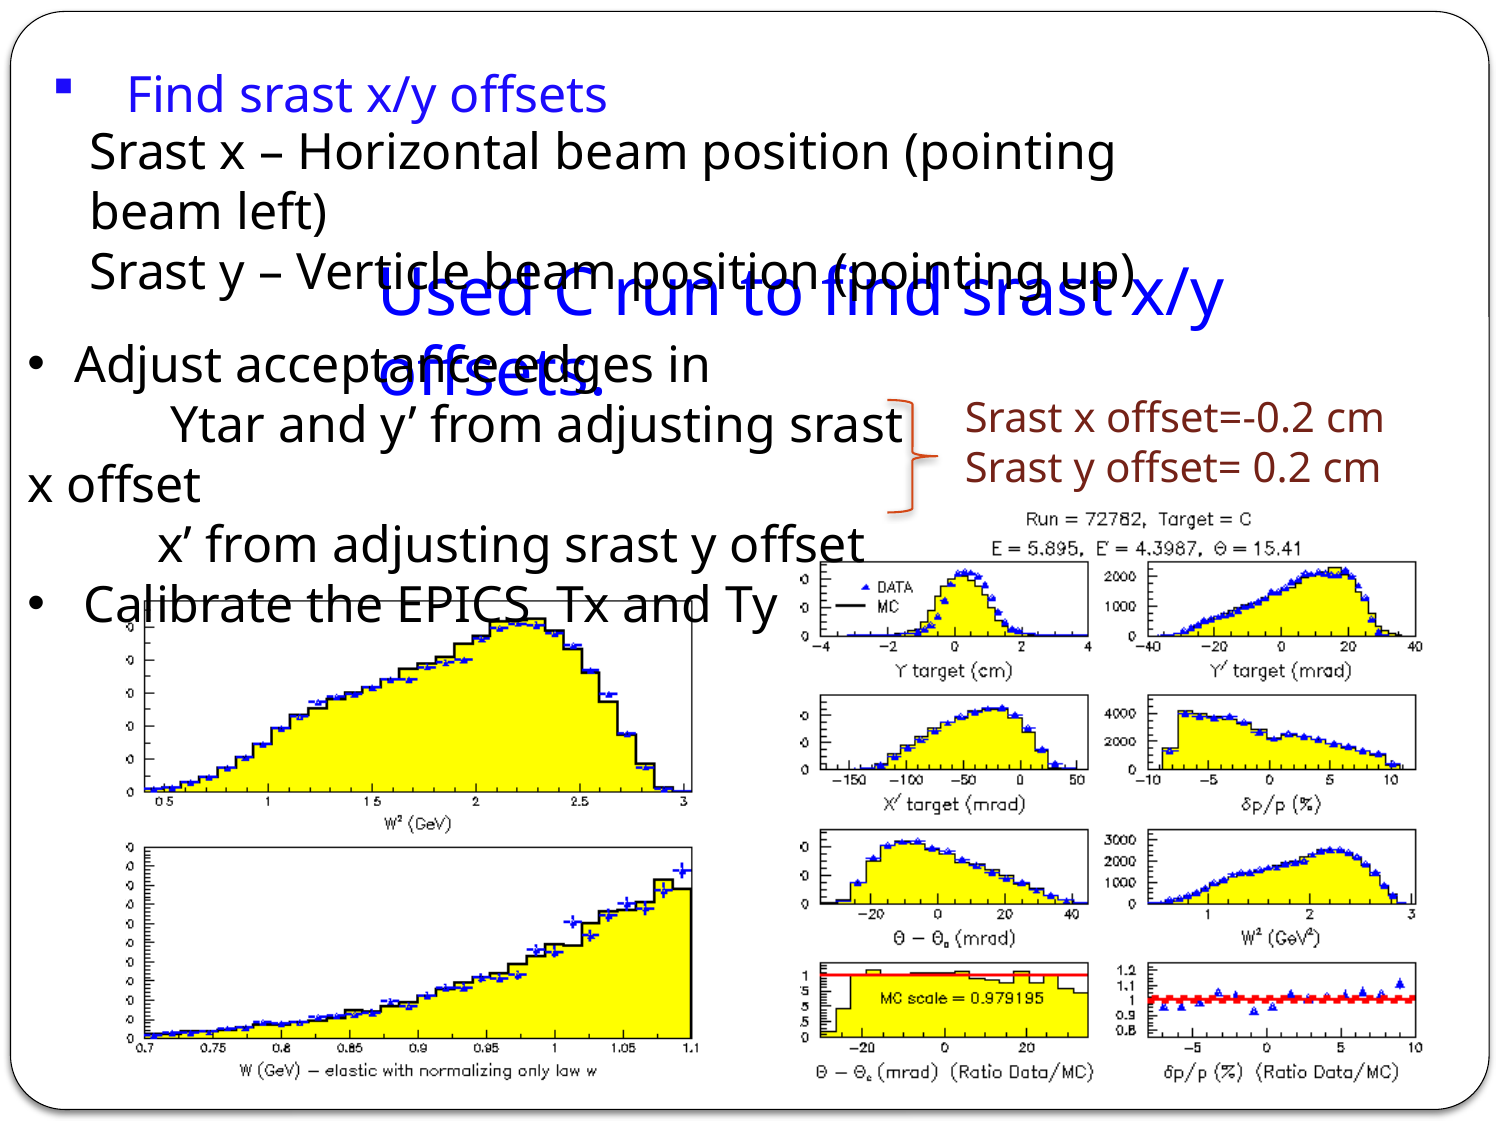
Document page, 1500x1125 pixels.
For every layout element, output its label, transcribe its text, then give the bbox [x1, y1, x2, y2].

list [799, 487, 1438, 1105]
text_box Srast x – Horizontal beam position (pointing beam left) Srast y – Verticle beam position (pointing up) [74, 112, 1213, 308]
text_box Used C run to find srast x/y offsets. [362, 241, 1425, 417]
text_box Adjust acceptance edges in Ytar and y’ from adjusting srast x offset x’ from adjusting srast y offset Calibrate the EPICS Tx and Ty [12, 324, 925, 730]
text_box Srast x offset=-0.2 cm Srast y offset= 0.2 cm [949, 383, 1413, 485]
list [125, 574, 713, 1101]
text_box Find srast x/y offsets [37, 24, 638, 138]
text_box [887, 398, 939, 485]
